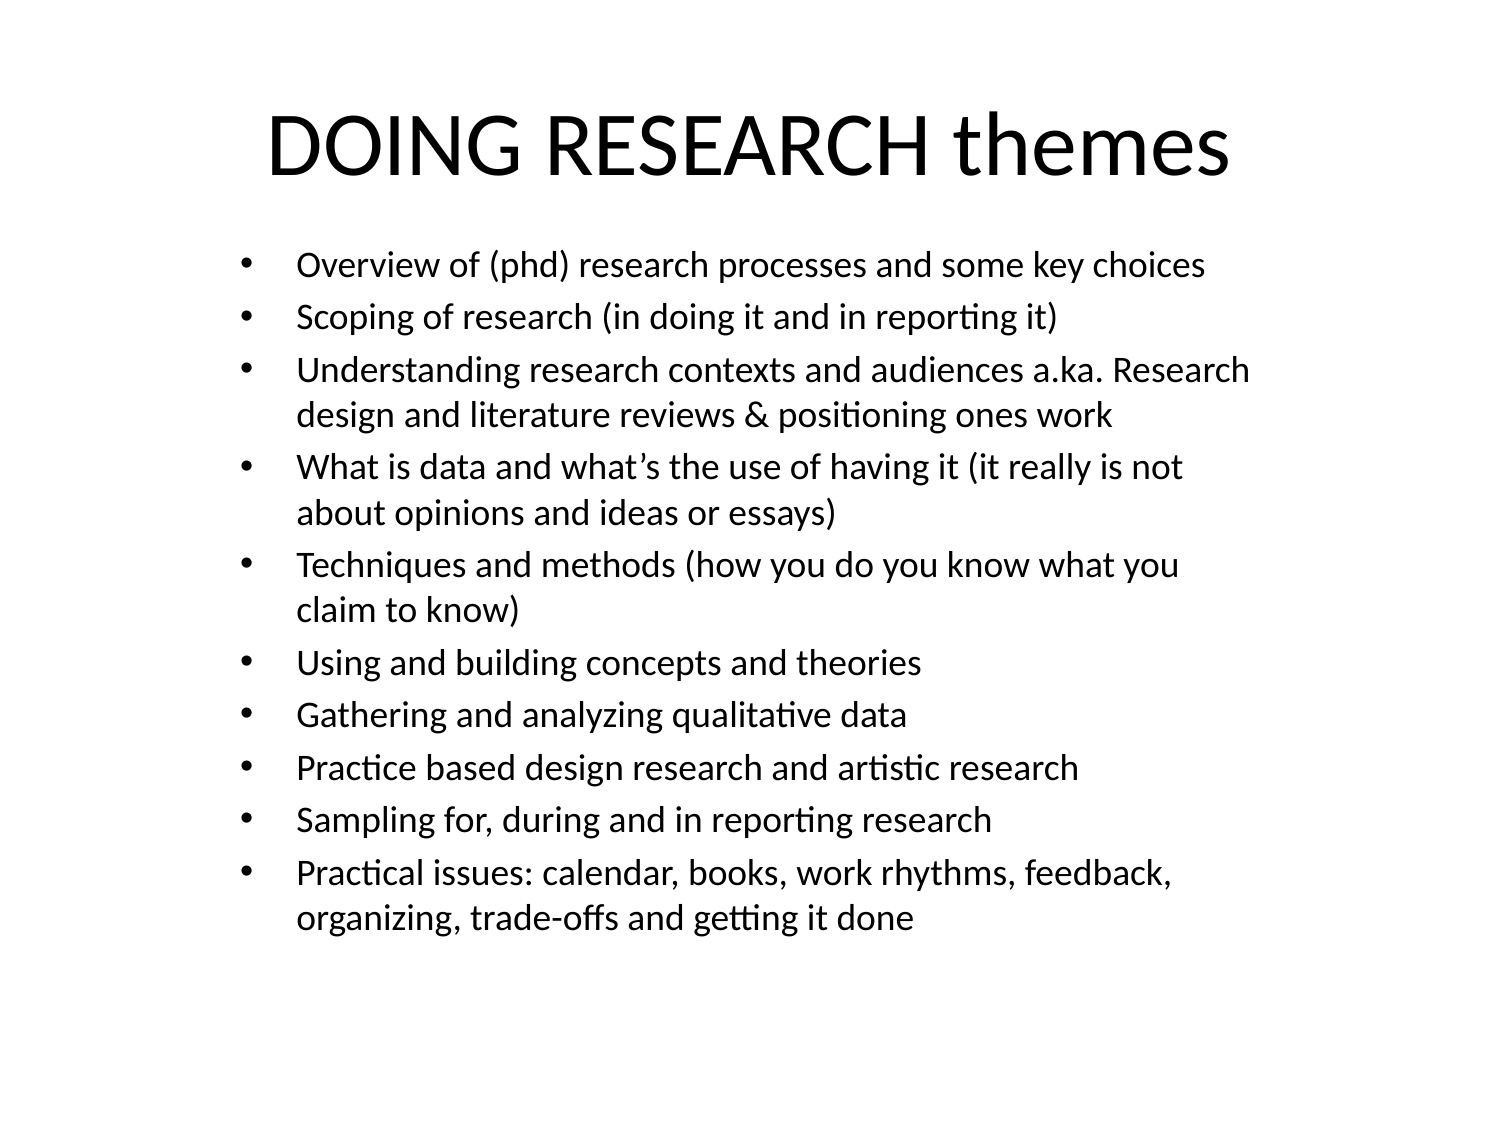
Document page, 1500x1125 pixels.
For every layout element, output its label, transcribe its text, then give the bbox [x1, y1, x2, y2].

title DOING RESEARCH themes [75, 45, 1425, 233]
list Overview of (phd) research processes and some key choices Scoping of research (in doing it and in reporting it) Understanding research contexts and audiences a.ka. Research design and literature reviews & positioning ones work What is data and what’s the use of having it (it really is not about opinions and ideas or essays) Techniques and methods (how you do you know what you claim to know) Using and building concepts and theories Gathering and analyzing qualitative data Practice based design research and artistic research Sampling for, during and in reporting research Practical issues: calendar, books, work rhythms, feedback, organizing, trade-offs and getting it done [225, 232, 1275, 733]
